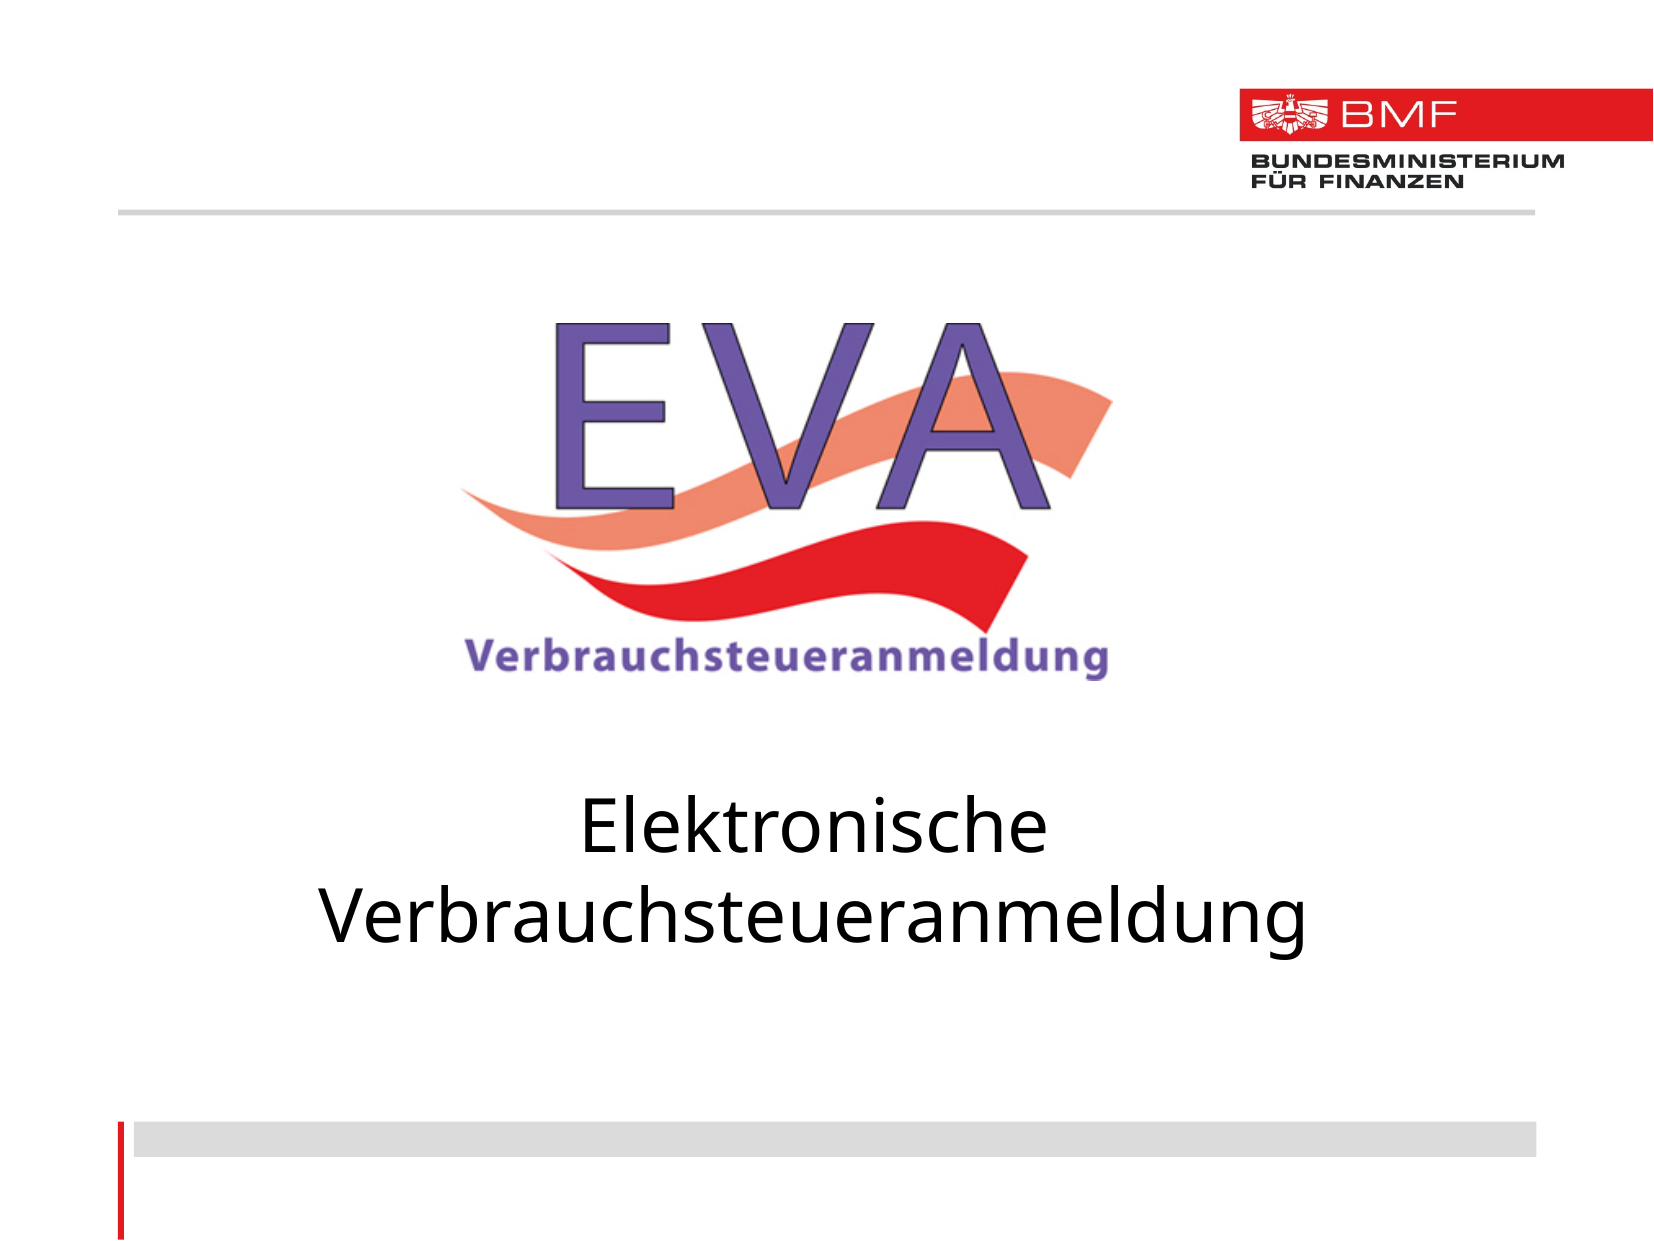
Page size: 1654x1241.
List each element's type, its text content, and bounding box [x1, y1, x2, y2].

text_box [460, 323, 1114, 681]
text_box Elektronische Verbrauchsteueranmeldung [176, 725, 1452, 997]
picture [1239, 88, 1653, 189]
